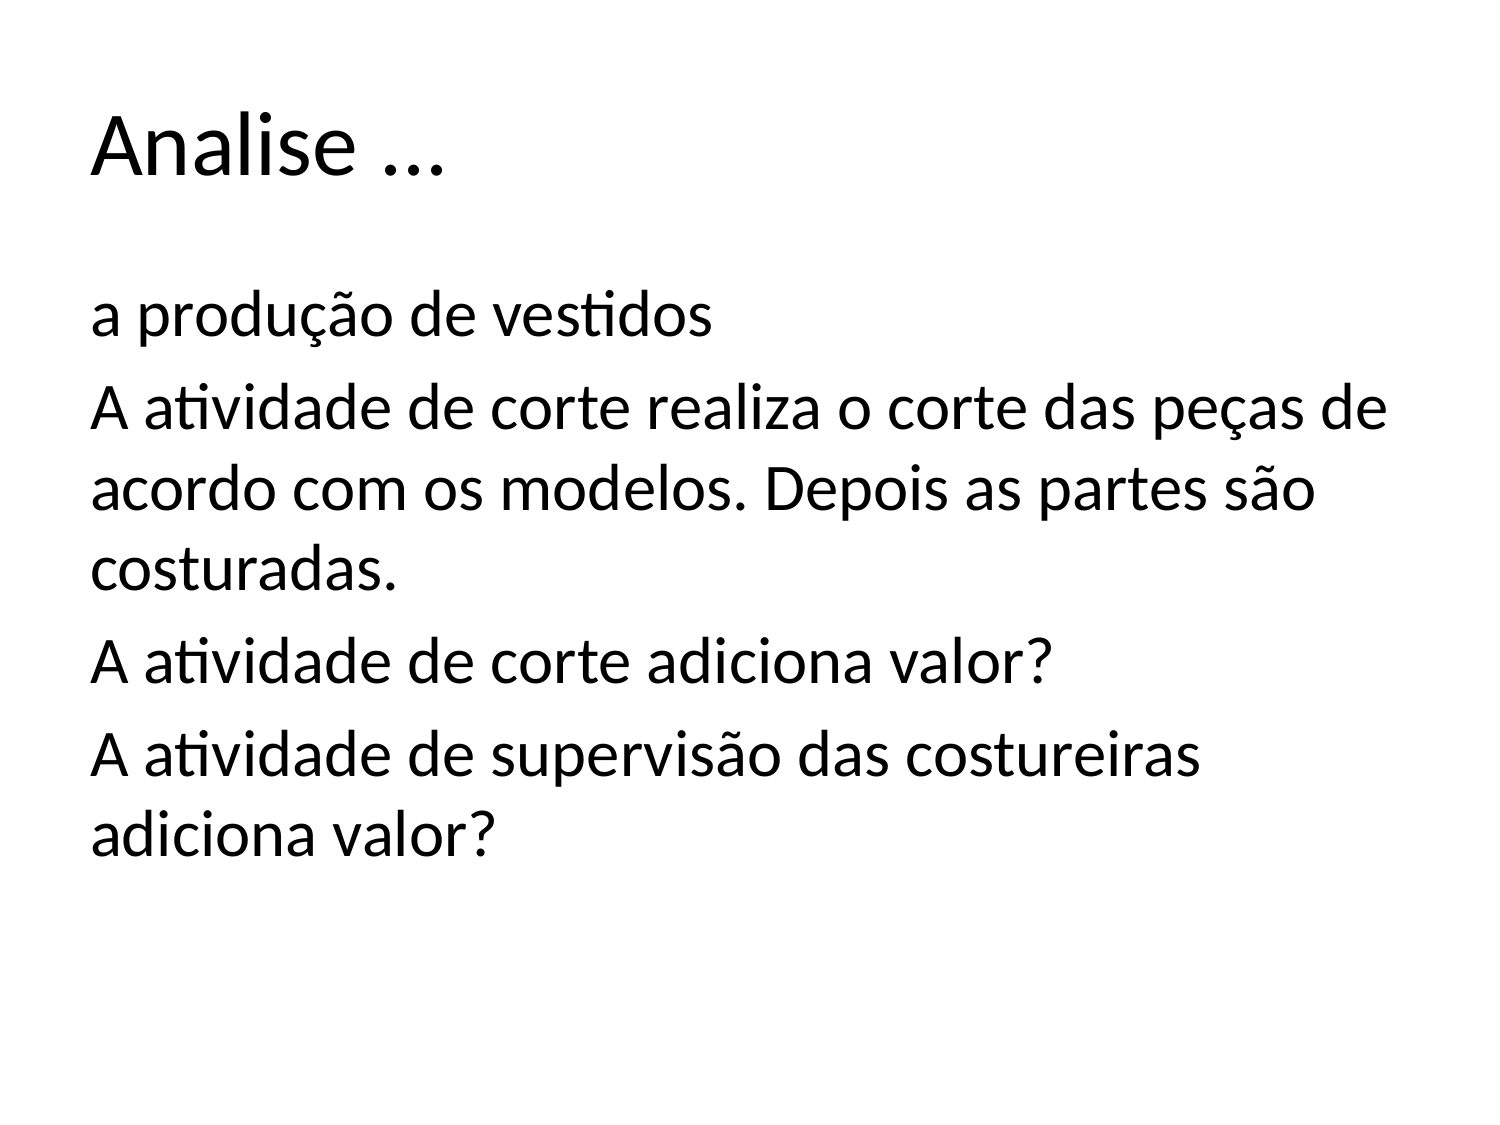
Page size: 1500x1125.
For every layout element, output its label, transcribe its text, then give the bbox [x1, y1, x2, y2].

title Analise ... [75, 45, 1425, 233]
list a produção de vestidos A atividade de corte realiza o corte das peças de acordo com os modelos. Depois as partes são costuradas. A atividade de corte adiciona valor? A atividade de supervisão das costureiras adiciona valor? [75, 262, 1425, 1005]
